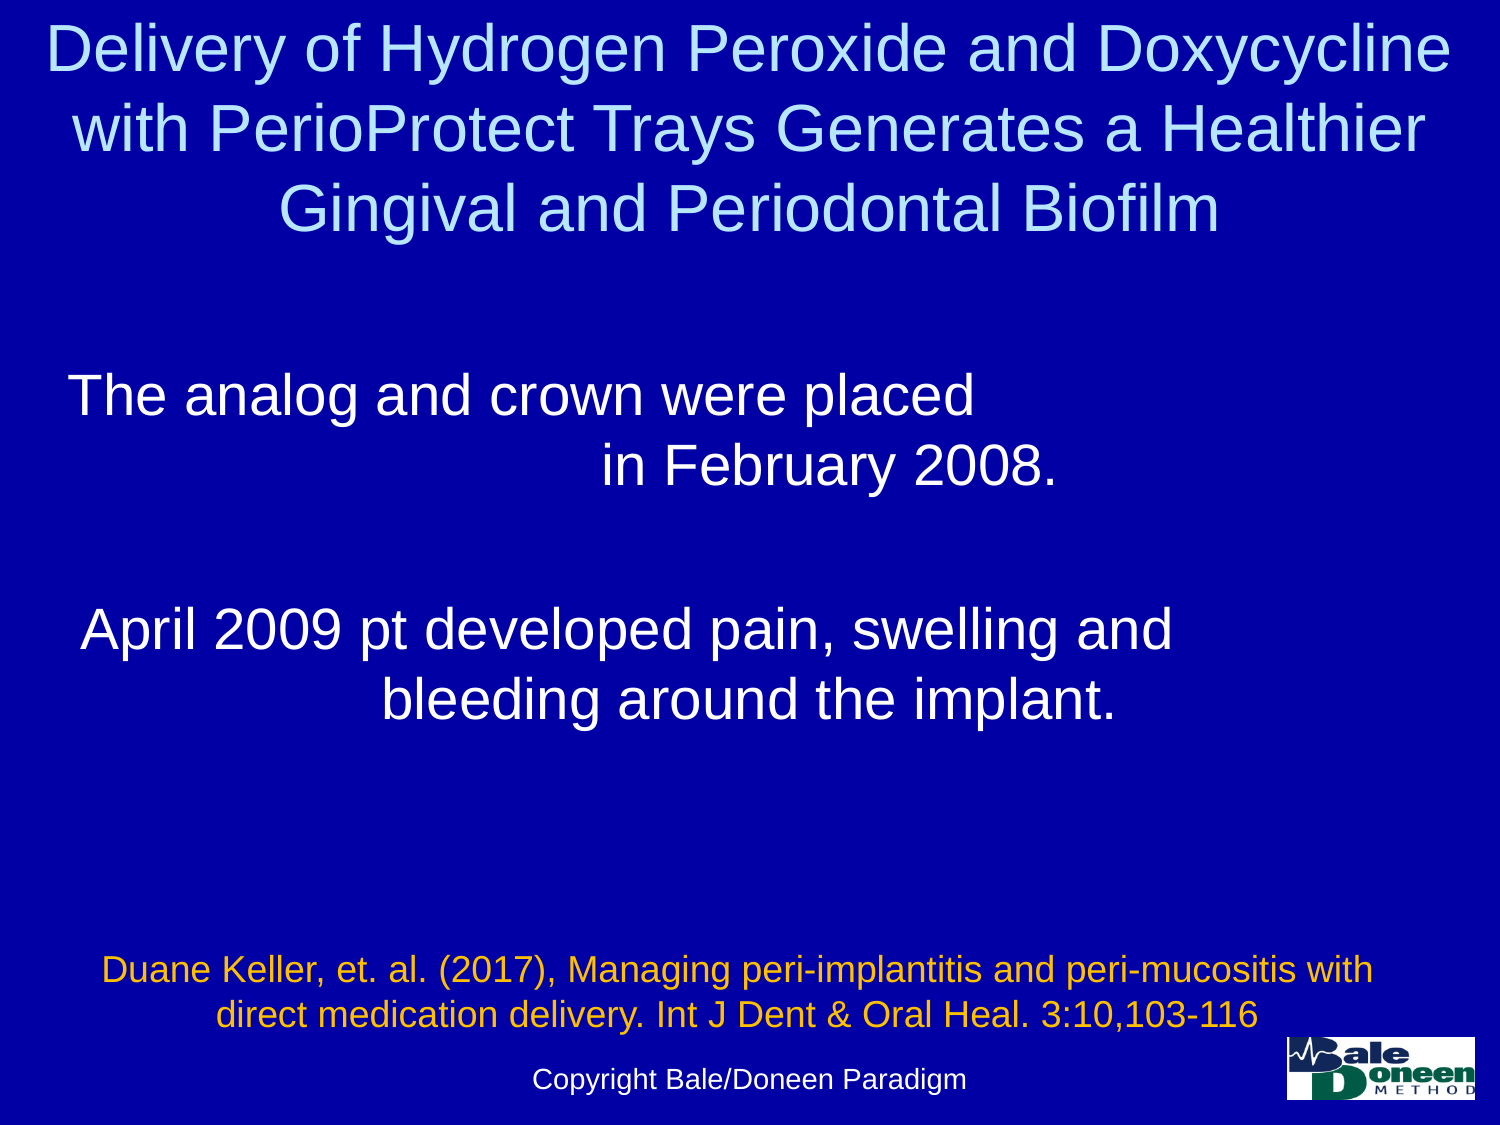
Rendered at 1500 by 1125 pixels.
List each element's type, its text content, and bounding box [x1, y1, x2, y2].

list The analog and crown were placed in February 2008. April 2009 pt developed pain, swelling and bleeding around the implant. [49, 349, 1451, 926]
title Delivery of Hydrogen Peroxide and Doxycycline with PerioProtect Trays Generates a Healthier Gingival and Periodontal Biofilm [0, 0, 1500, 251]
text_box Duane Keller, et. al. (2017), Managing peri-implantitis and peri-mucositis with direct medication delivery. Int J Dent & Oral Heal. 3:10,103-116 [75, 937, 1400, 1043]
footer Copyright Bale/Doneen Paradigm [512, 1043, 988, 1103]
picture [1287, 1037, 1475, 1100]
